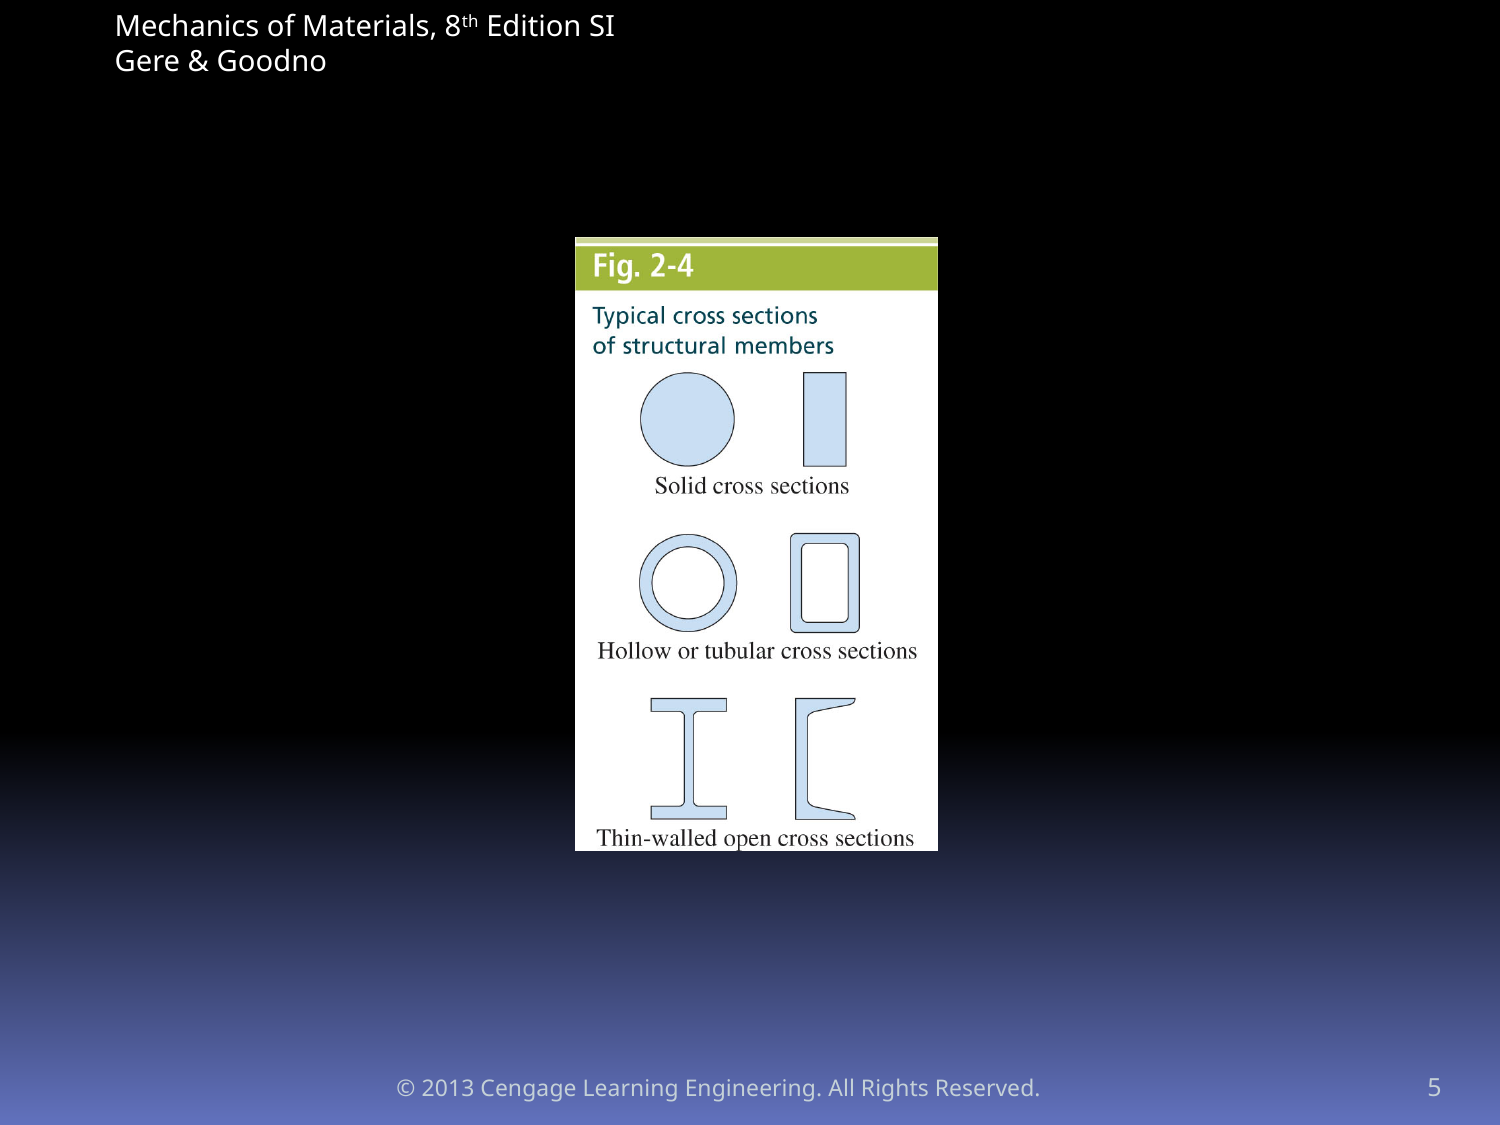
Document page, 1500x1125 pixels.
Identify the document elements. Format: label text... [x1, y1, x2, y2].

picture [574, 236, 938, 851]
text_box Mechanics of Materials, 8th Edition SI Gere & Goodno [99, 0, 1450, 85]
slide_number 5 [1412, 1052, 1488, 1113]
footer © 2013 Cengage Learning Engineering. All Rights Reserved. [150, 1052, 1063, 1113]
